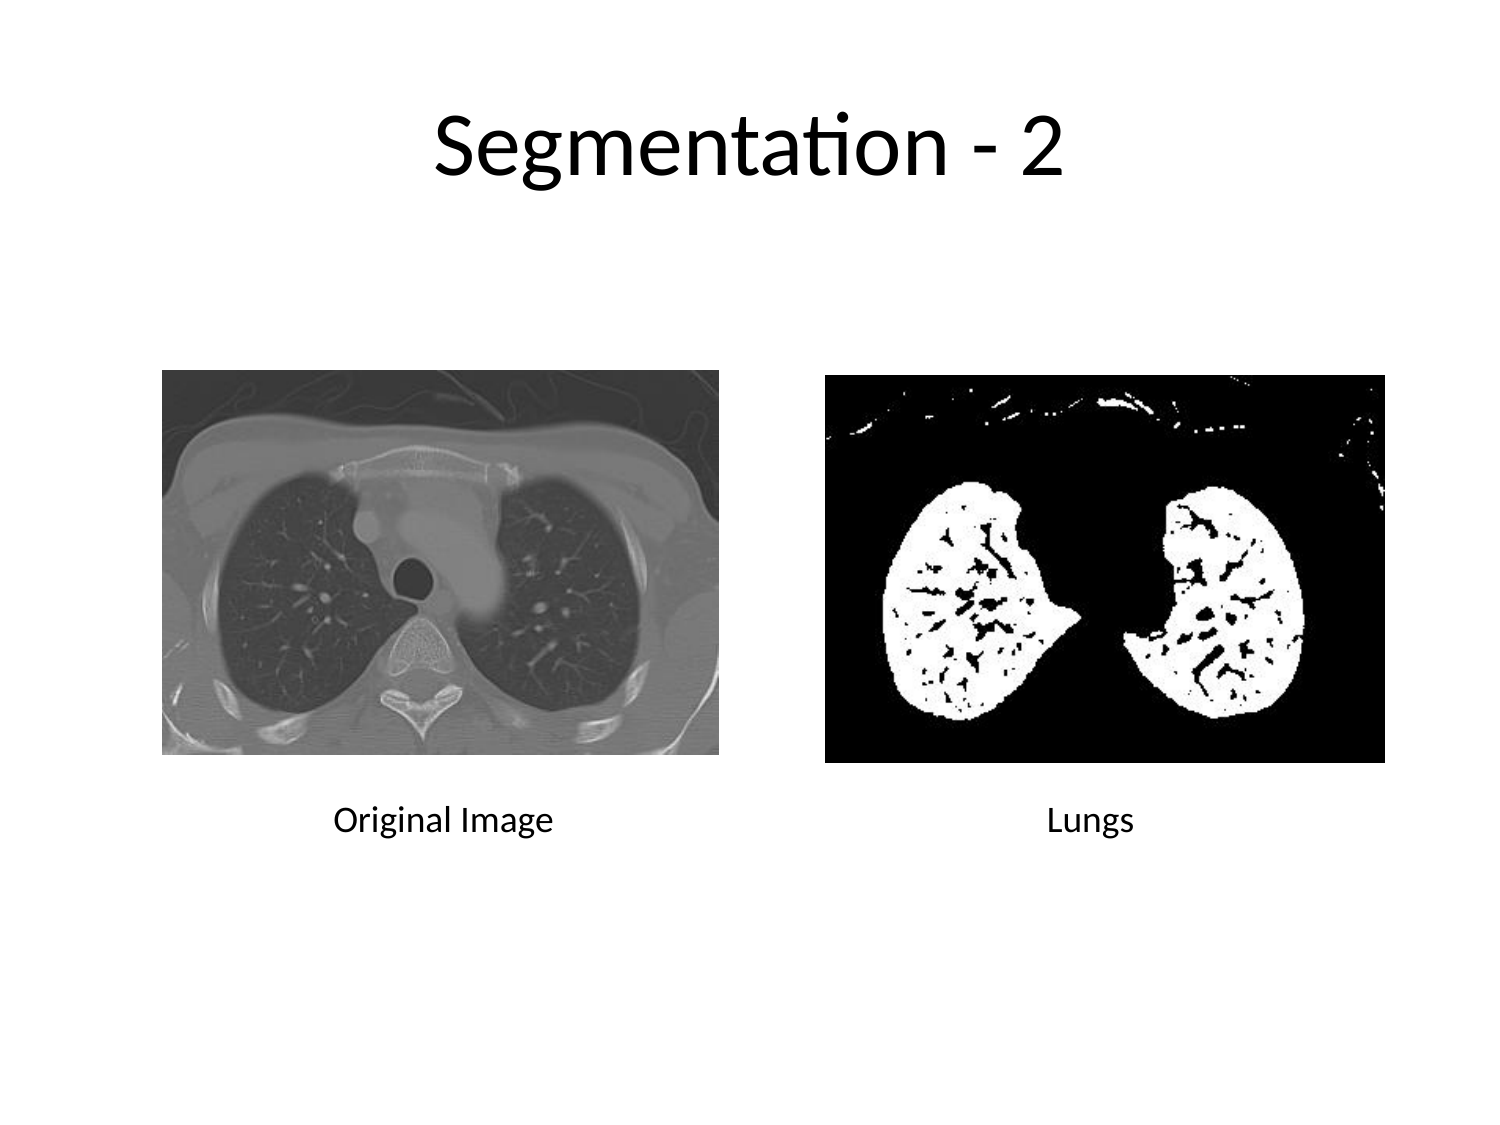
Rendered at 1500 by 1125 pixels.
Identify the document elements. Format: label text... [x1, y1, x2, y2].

text_box Lungs [768, 787, 1413, 848]
picture [824, 375, 1386, 763]
text_box Original Image [187, 787, 700, 848]
title Segmentation - 2 [75, 45, 1425, 233]
picture [162, 370, 719, 755]
